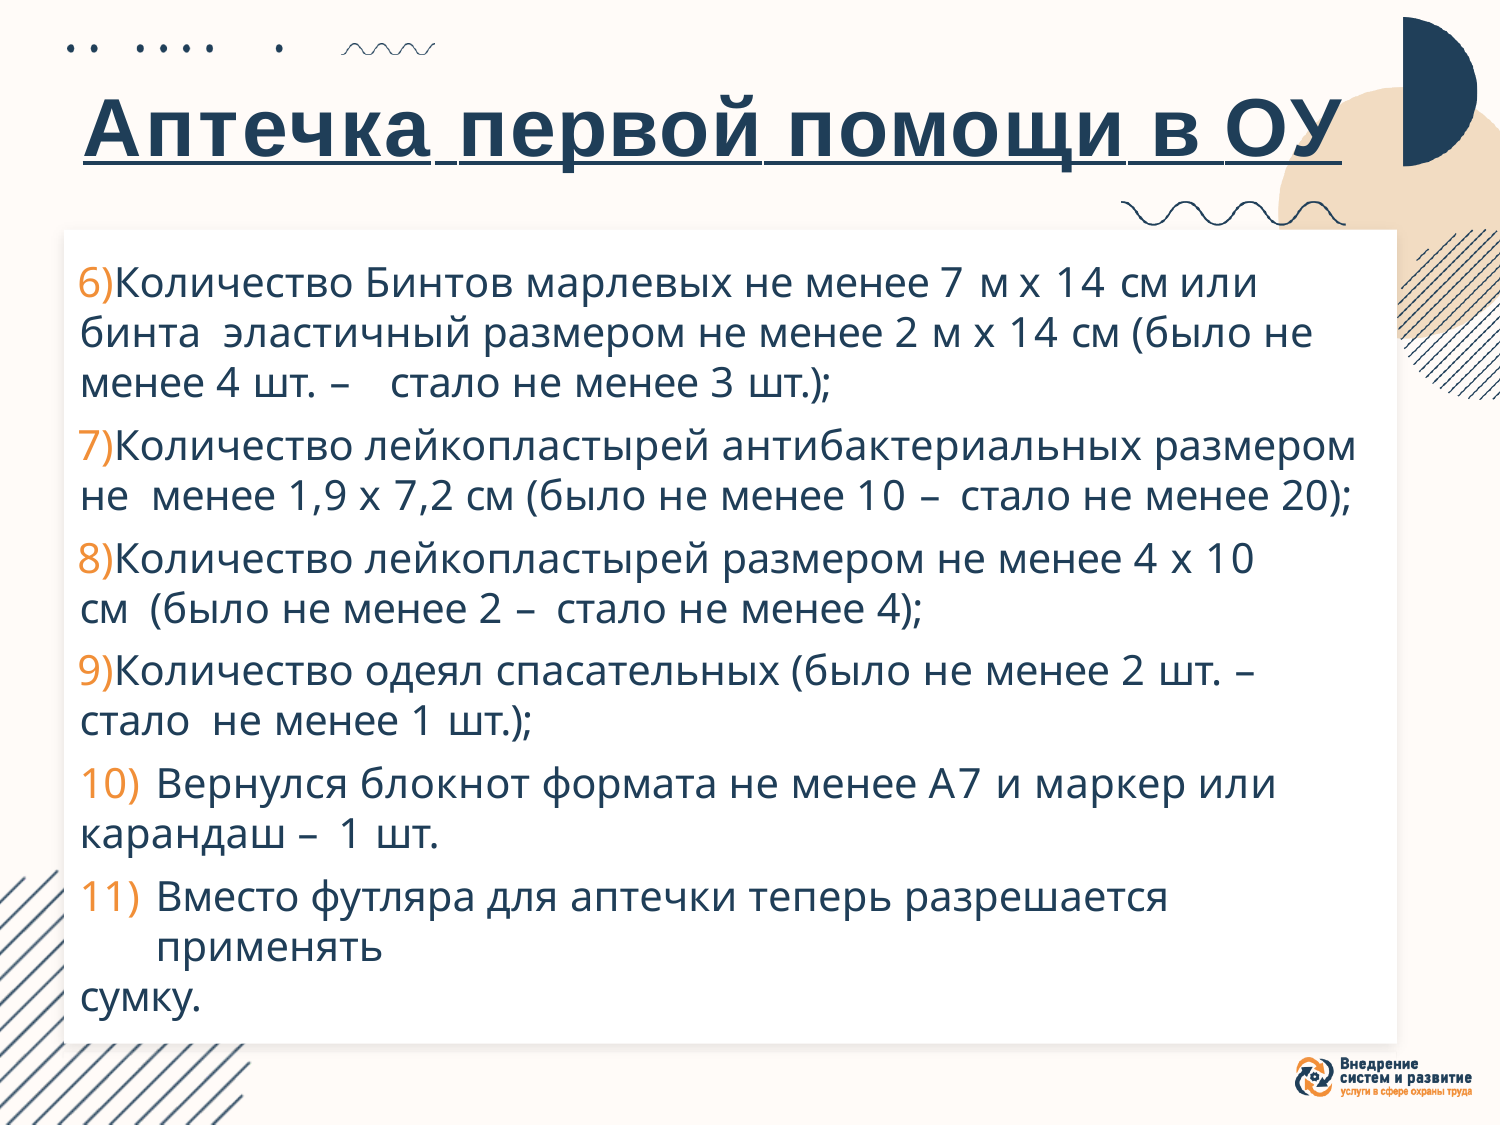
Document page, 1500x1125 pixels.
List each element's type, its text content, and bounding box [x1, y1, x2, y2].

title Аптечка первой помощи в ОУ [72, 71, 1428, 272]
picture [1417, 1057, 1472, 1097]
picture [1121, 17, 1500, 400]
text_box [0, 213, 1417, 1125]
picture [67, 43, 435, 55]
